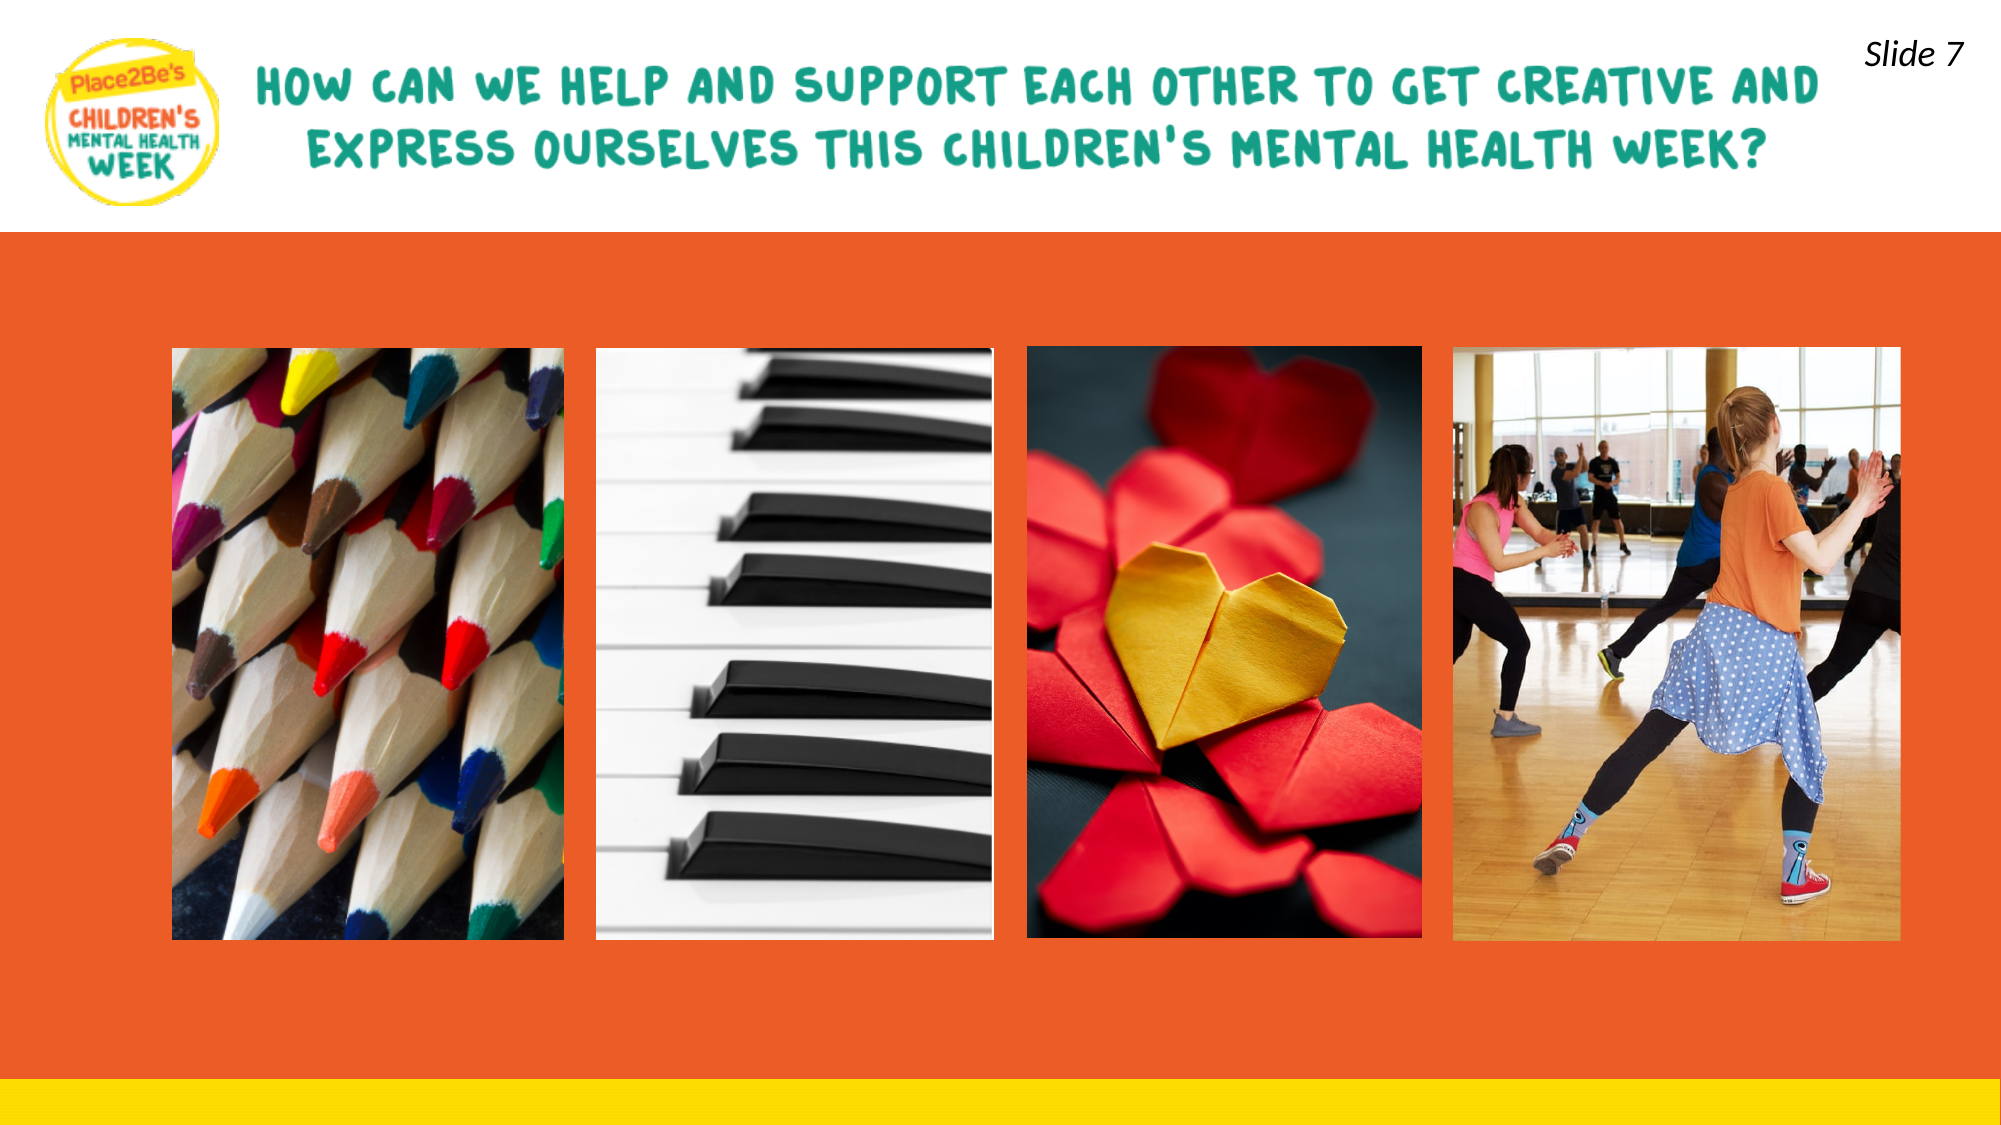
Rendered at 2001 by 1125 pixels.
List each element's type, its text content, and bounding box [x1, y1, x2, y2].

picture [0, 38, 2000, 1125]
text_box Slide 7 [1849, 21, 1979, 82]
